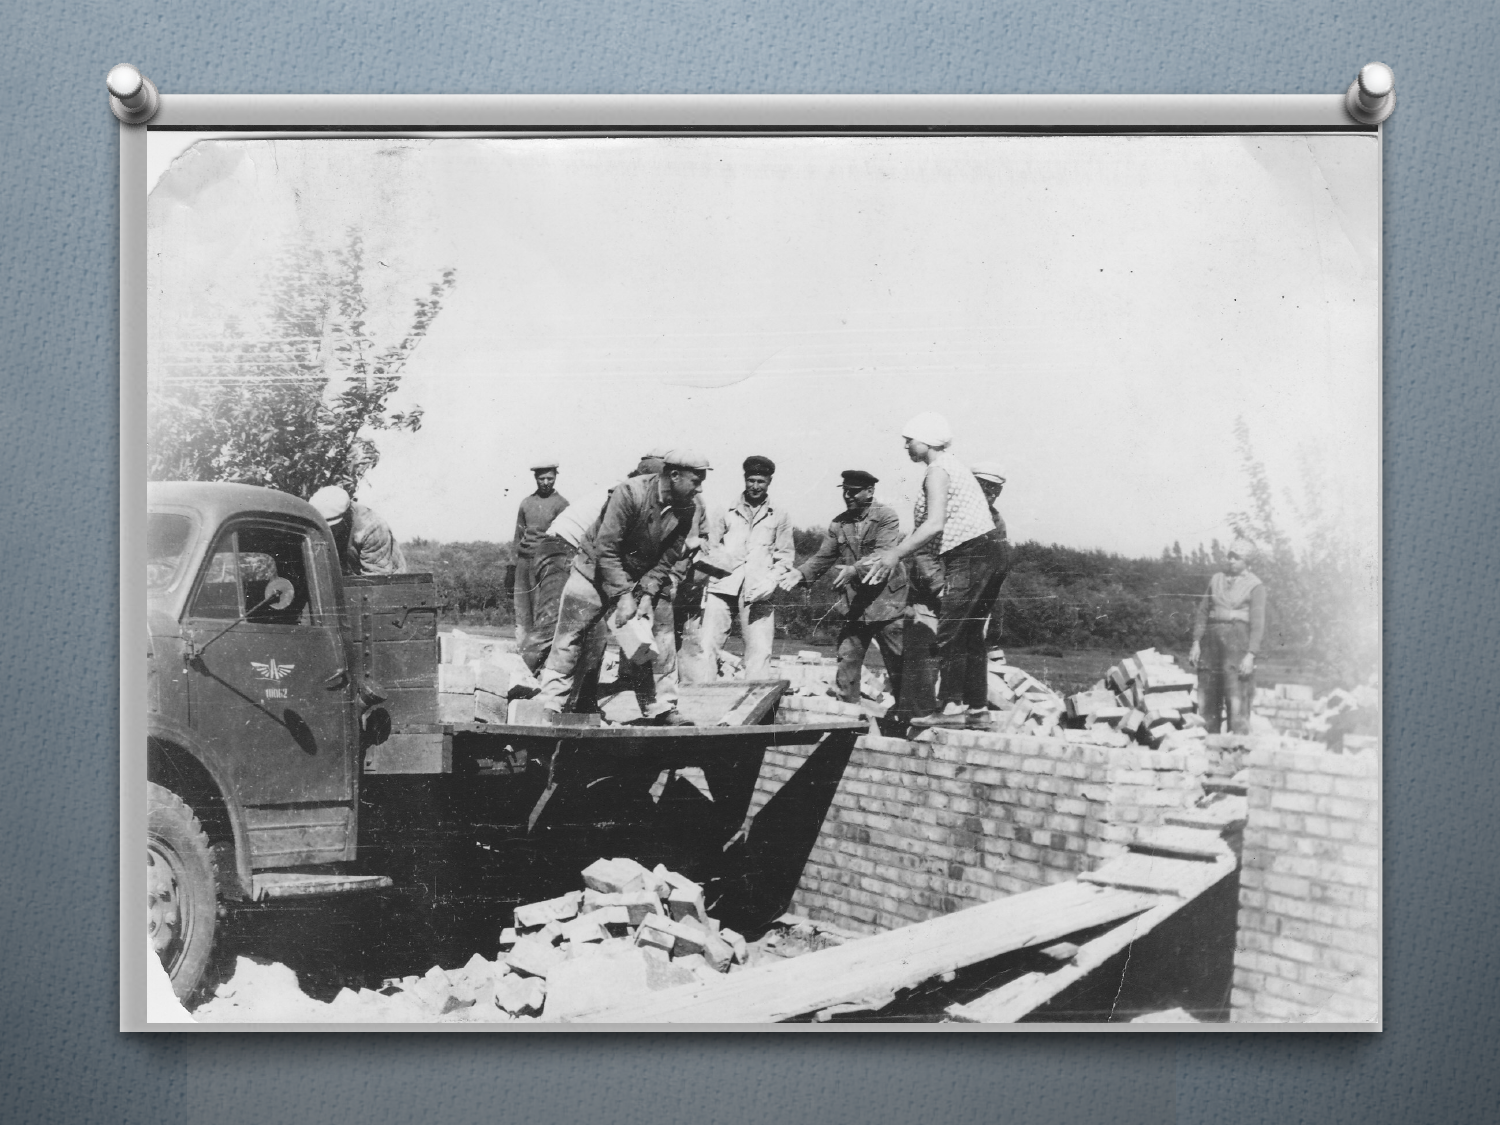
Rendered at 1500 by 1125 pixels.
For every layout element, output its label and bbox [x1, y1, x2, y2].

picture [75, 29, 1439, 1024]
